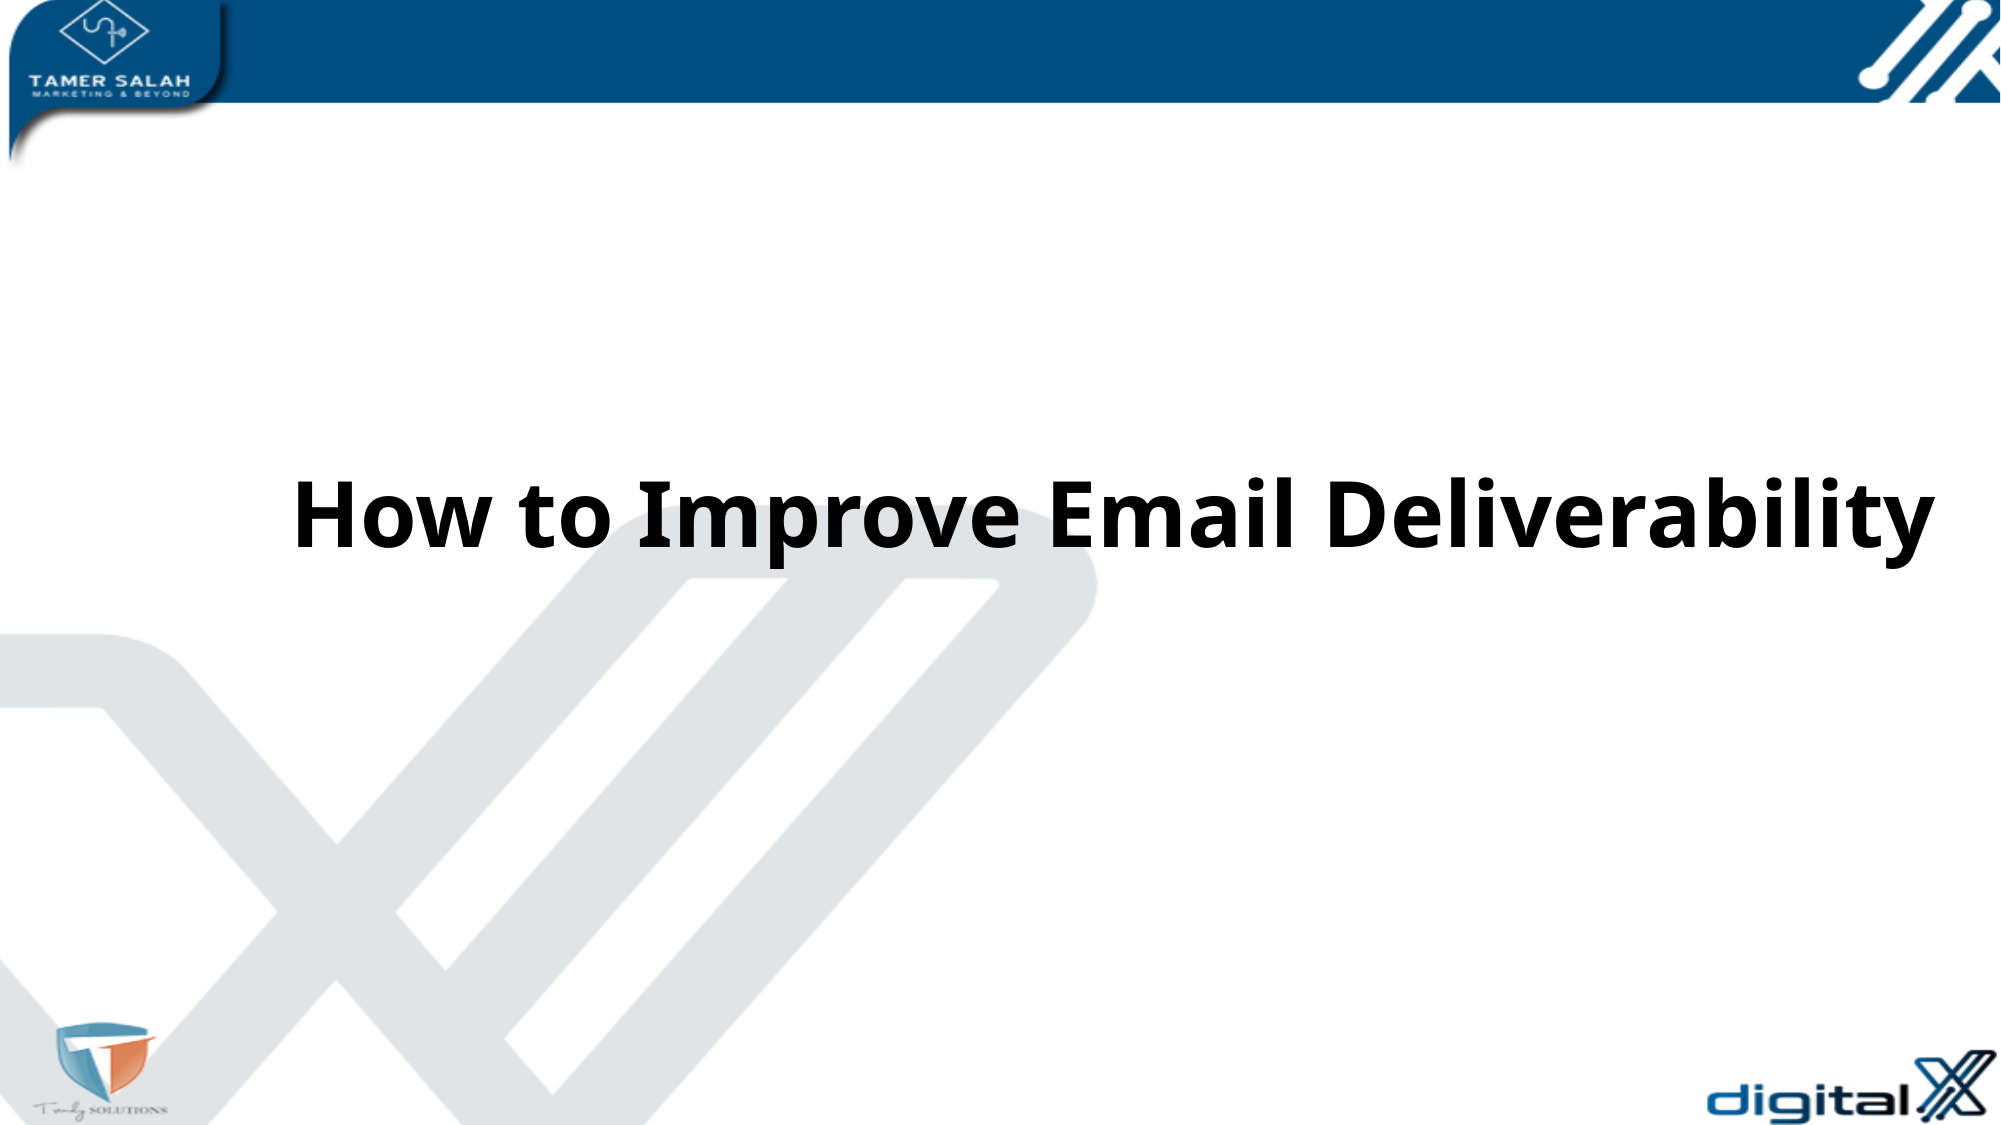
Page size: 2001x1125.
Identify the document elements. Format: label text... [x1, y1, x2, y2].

picture [0, 0, 2001, 1125]
title How to Improve Email Deliverability [275, 464, 2000, 682]
